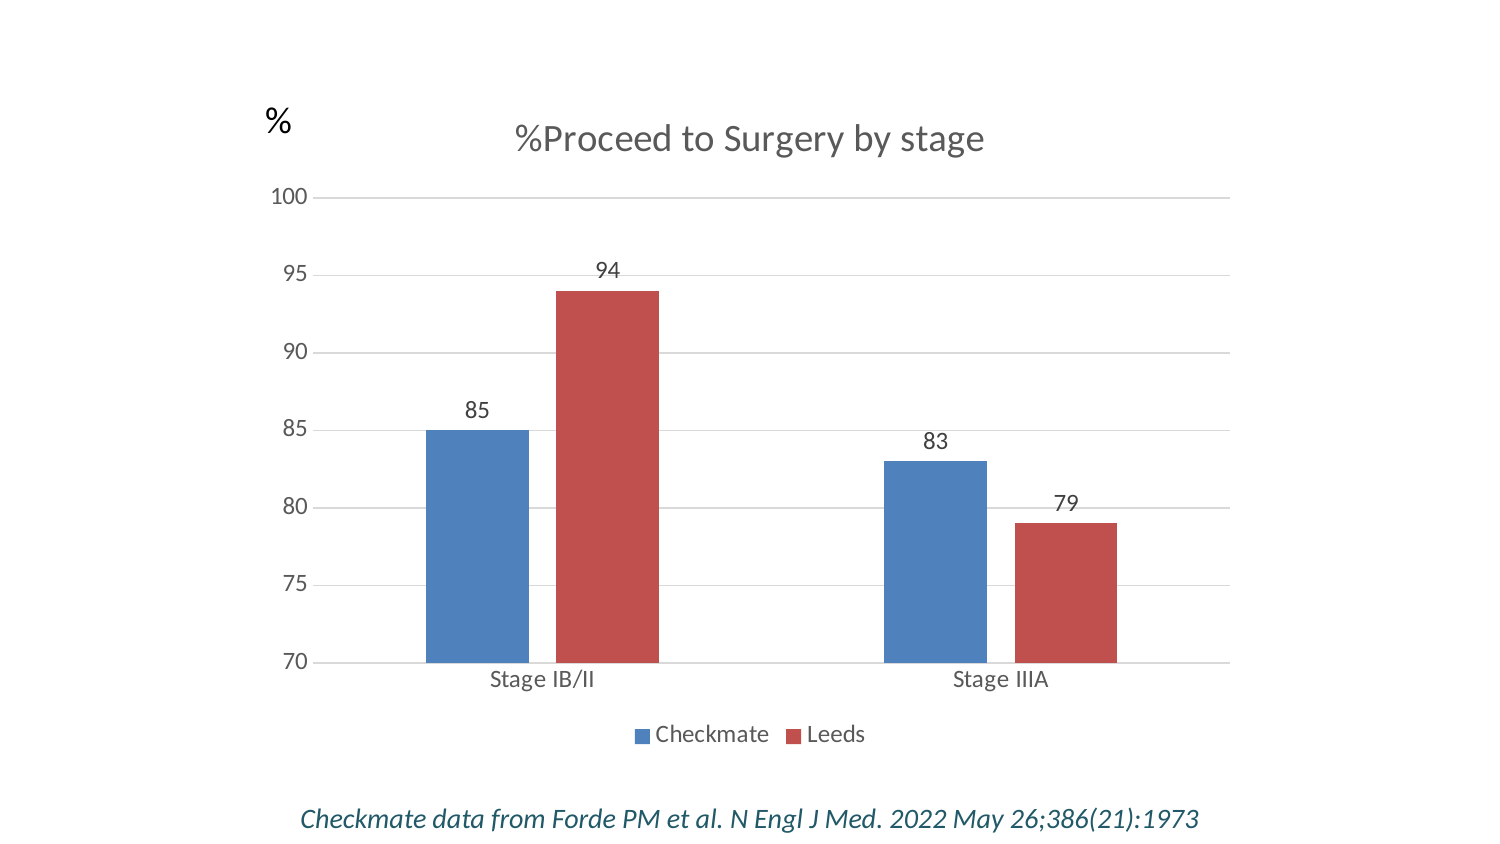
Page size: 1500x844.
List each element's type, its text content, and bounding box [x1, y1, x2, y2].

text_box Checkmate data from Forde PM et al. N Engl J Med. 2022 May 26;386(21):1973 [285, 792, 1215, 842]
chart [249, 88, 1251, 756]
